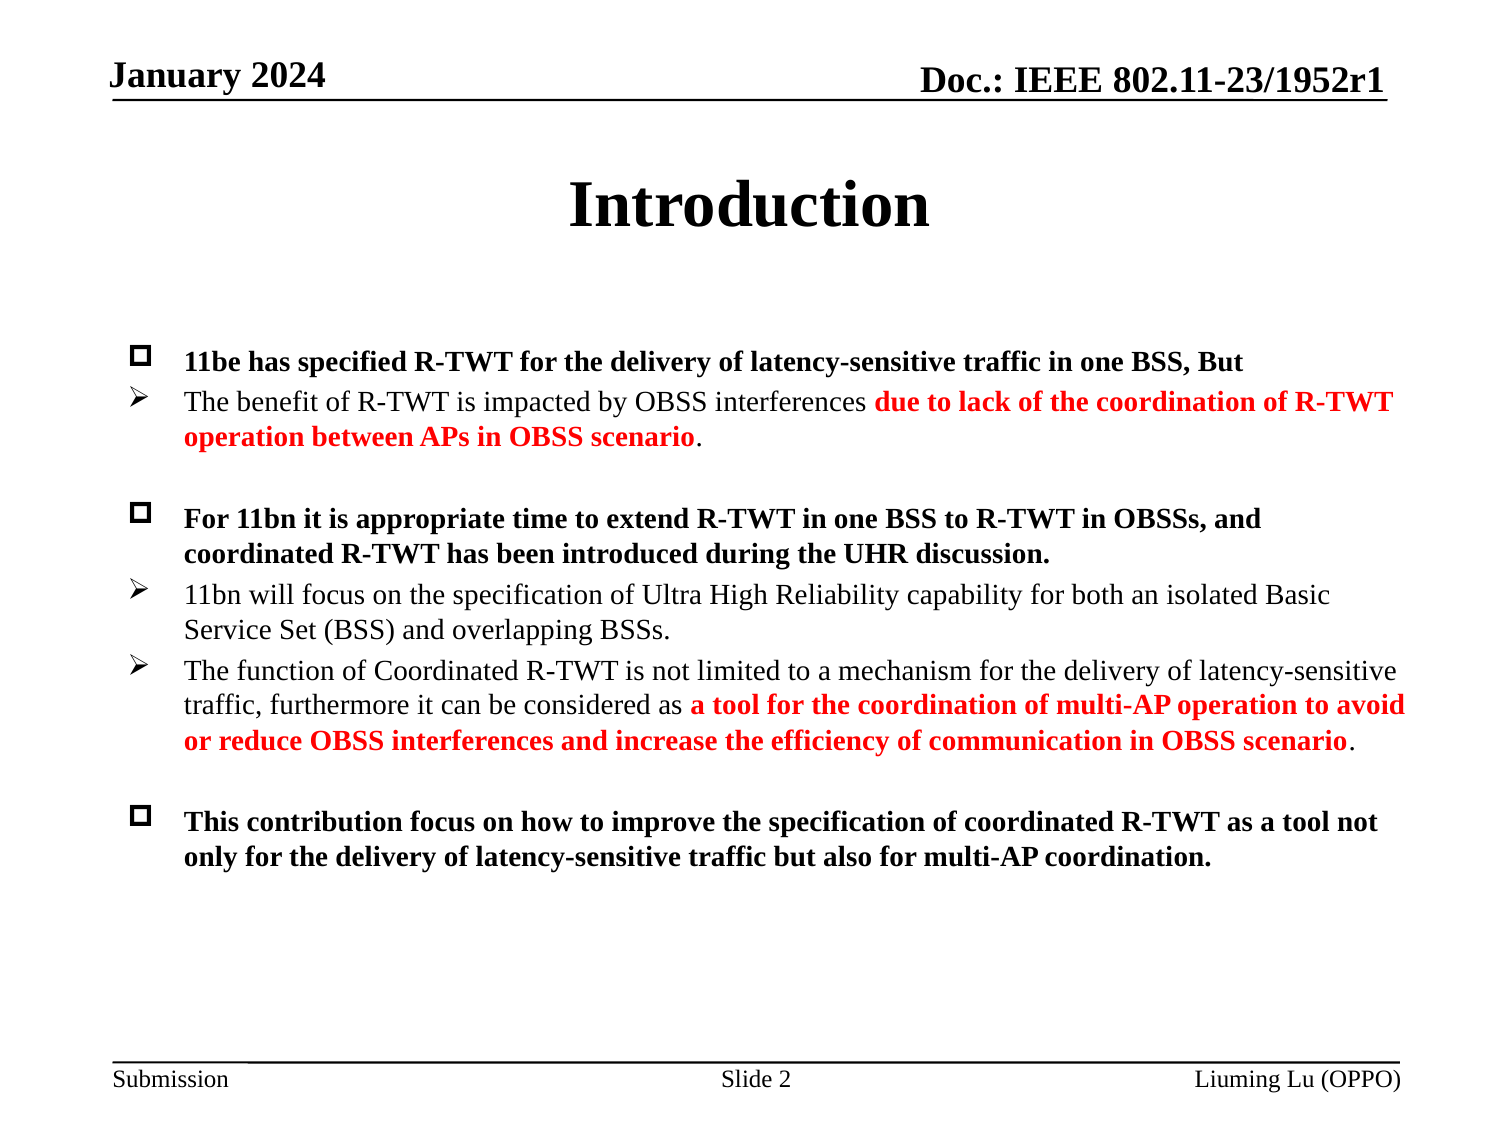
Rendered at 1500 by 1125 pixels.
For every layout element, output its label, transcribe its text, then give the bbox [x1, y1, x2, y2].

list 11be has specified R-TWT for the delivery of latency-sensitive traffic in one BSS, But The benefit of R-TWT is impacted by OBSS interferences due to lack of the coordination of R-TWT operation between APs in OBSS scenario. For 11bn it is appropriate time to extend R-TWT in one BSS to R-TWT in OBSSs, and coordinated R-TWT has been introduced during the UHR discussion. 11bn will focus on the specification of Ultra High Reliability capability for both an isolated Basic Service Set (BSS) and overlapping BSSs. The function of Coordinated R-TWT is not limited to a mechanism for the delivery of latency-sensitive traffic, furthermore it can be considered as a tool for the coordination of multi-AP operation to avoid or reduce OBSS interferences and increase the efficiency of communication in OBSS scenario. This contribution focus on how to improve the specification of coordinated R-TWT as a tool not only for the delivery of latency-sensitive traffic but also for multi-AP coordination. [112, 334, 1425, 1010]
slide_number Slide 2 [712, 1061, 800, 1093]
footer Liuming Lu (OPPO) [949, 1061, 1402, 1093]
title Introduction [112, 112, 1388, 288]
